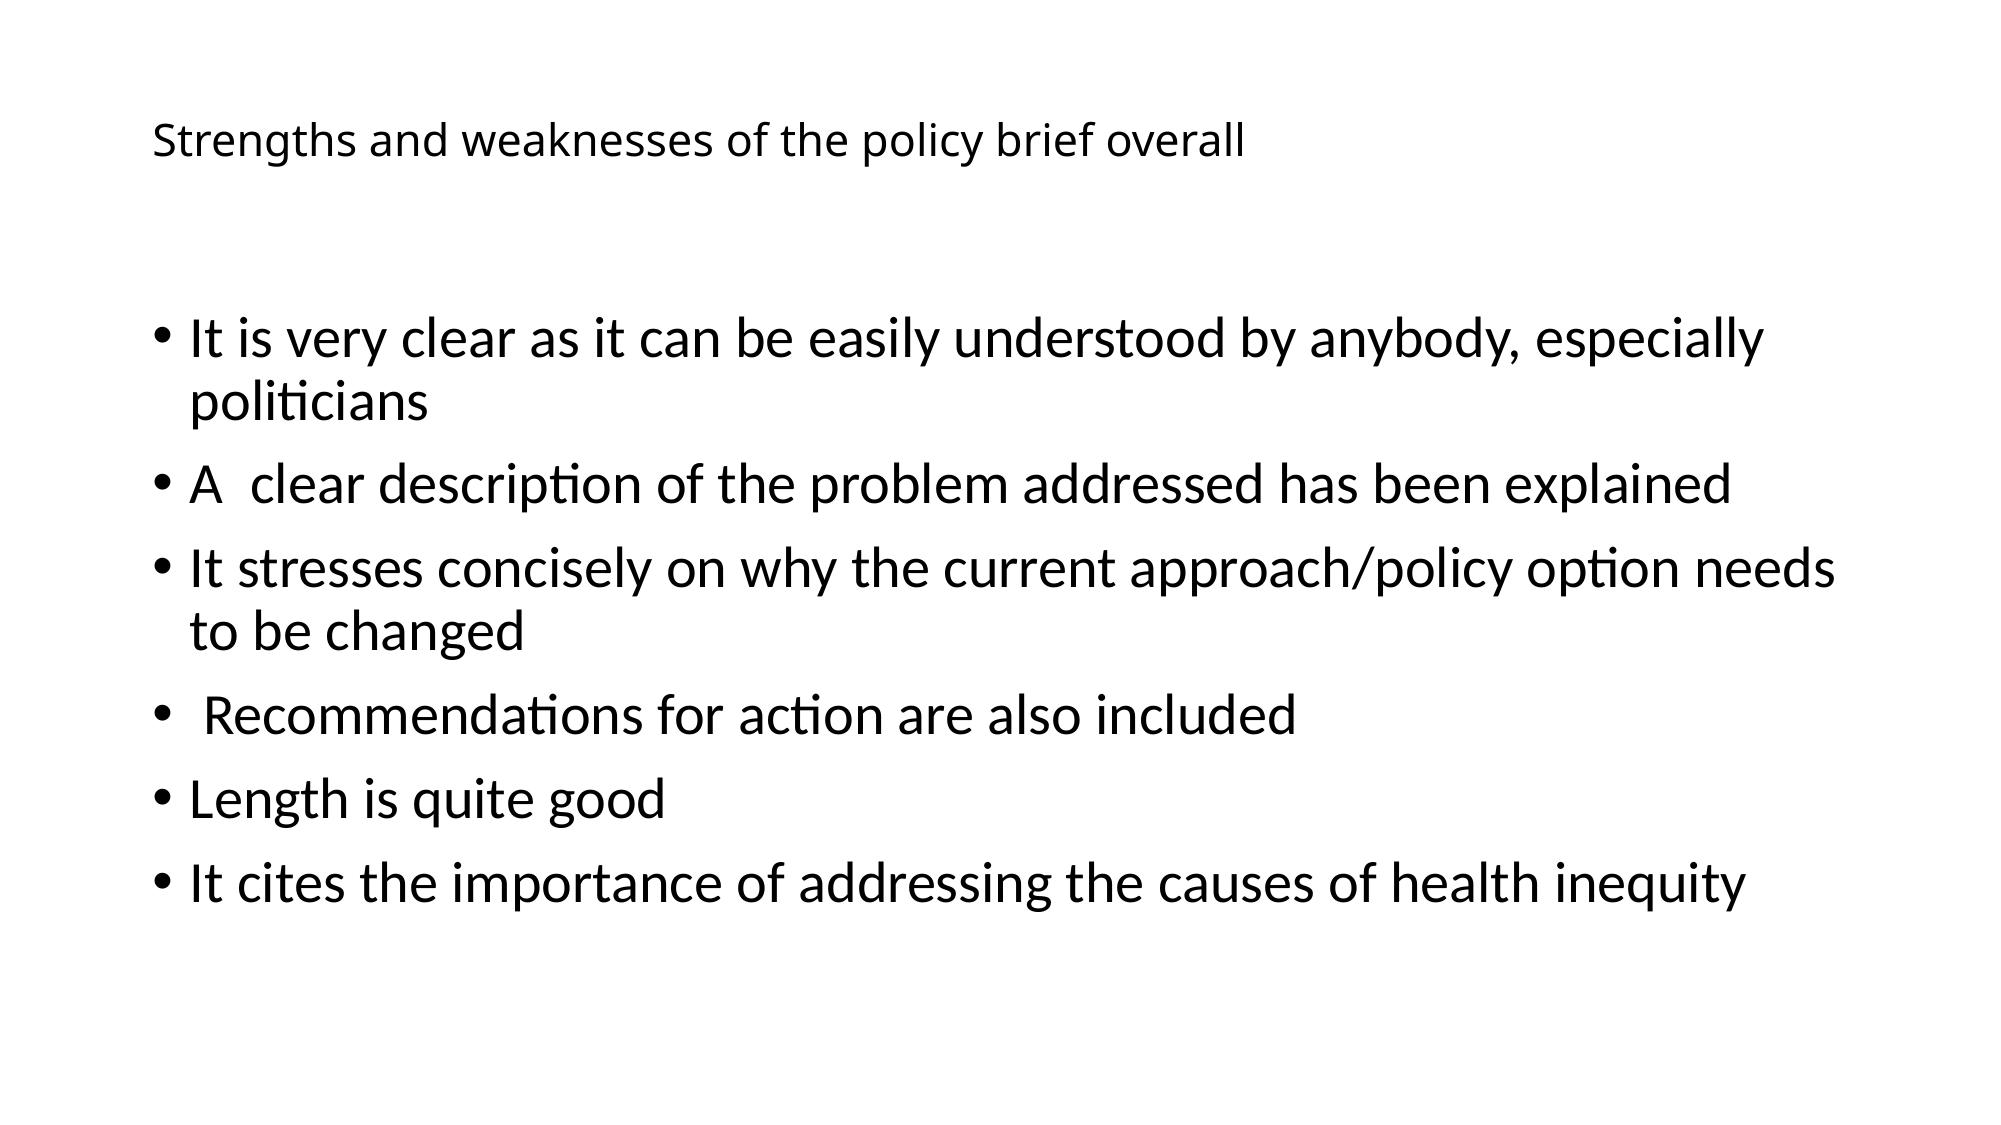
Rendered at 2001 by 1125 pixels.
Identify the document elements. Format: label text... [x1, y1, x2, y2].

title Strengths and weaknesses of the policy brief overall [137, 59, 1863, 278]
list It is very clear as it can be easily understood by anybody, especially politicians A clear description of the problem addressed has been explained It stresses concisely on why the current approach/policy option needs to be changed Recommendations for action are also included Length is quite good It cites the importance of addressing the causes of health inequity [137, 299, 1863, 1014]
